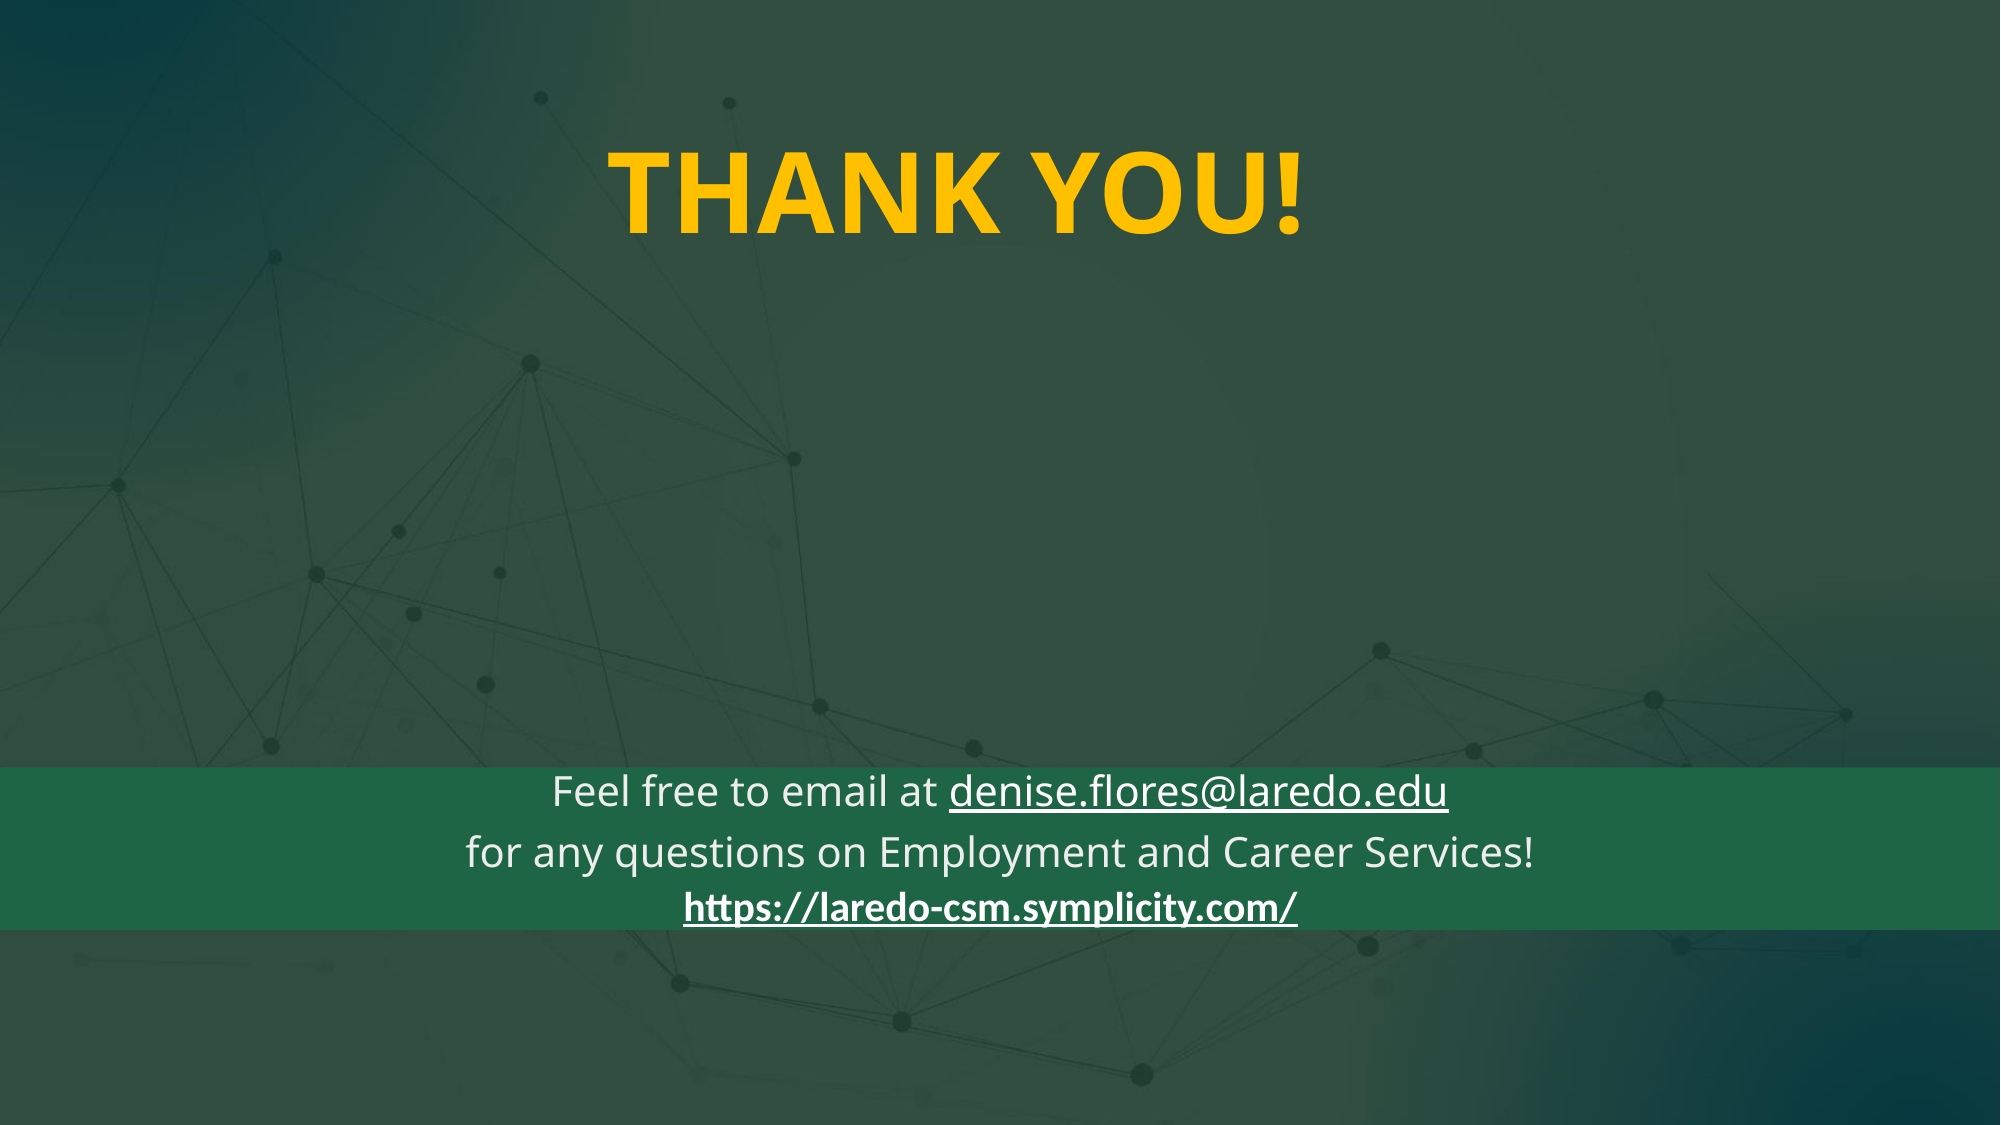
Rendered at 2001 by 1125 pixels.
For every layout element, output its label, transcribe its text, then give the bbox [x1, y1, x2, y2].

picture [0, 0, 2000, 767]
picture [0, 930, 2000, 1125]
text_box THANK YOU! [591, 113, 1321, 263]
text_box Feel free to email at denise.flores@laredo.edu for any questions on Employment and Career Services! https://laredo-csm.symplicity.com/ [0, 767, 2000, 930]
